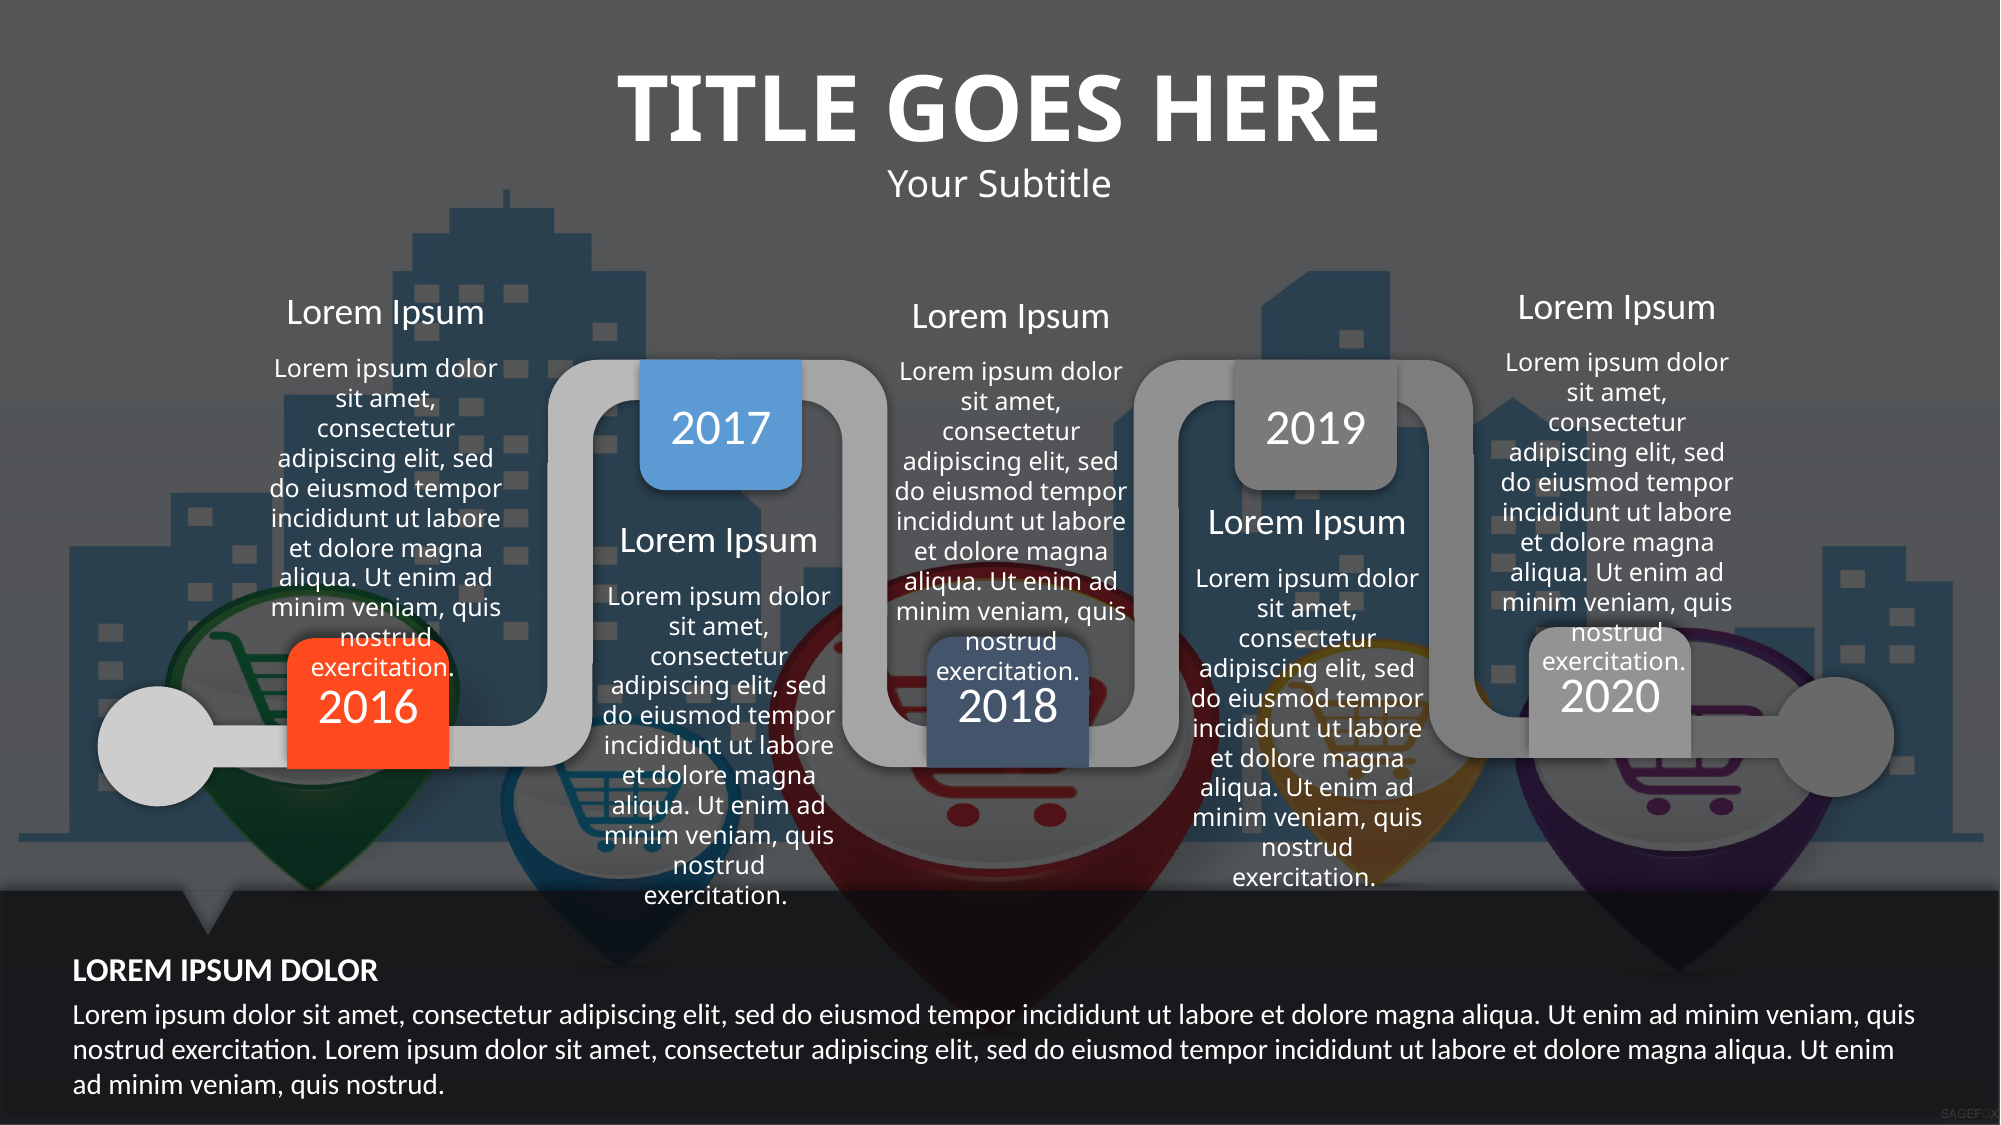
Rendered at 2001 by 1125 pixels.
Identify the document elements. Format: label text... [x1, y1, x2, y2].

text_box [451, 358, 639, 768]
text_box [96, 685, 285, 808]
text_box 2017 [638, 358, 804, 492]
text_box Lorem Ipsum Lorem ipsum dolor sit amet, consectetur adipiscing elit, sed do eiusmod tempor incididunt ut labore et dolore magna aliqua. Ut enim ad minim veniam, quis nostrud exercitation. [878, 283, 1144, 693]
text_box Lorem Ipsum Lorem ipsum dolor sit amet, consectetur adipiscing elit, sed do eiusmod tempor incididunt ut labore et dolore magna aliqua. Ut enim ad minim veniam, quis nostrud exercitation. [253, 280, 519, 690]
text_box [1693, 675, 1896, 798]
text_box 2019 [1233, 358, 1398, 490]
text_box Lorem Ipsum Lorem ipsum dolor sit amet, consectetur adipiscing elit, sed do eiusmod tempor incididunt ut labore et dolore magna aliqua. Ut enim ad minim veniam, quis nostrud exercitation. [1484, 274, 1750, 684]
text_box TITLE GOES HERE Your Subtitle [548, 42, 1452, 212]
text_box [1090, 358, 1234, 769]
text_box 2020 [1527, 684, 1693, 760]
text_box [1398, 358, 1527, 760]
text_box Lorem Ipsum Lorem ipsum dolor sit amet, consectetur adipiscing elit, sed do eiusmod tempor incididunt ut labore et dolore magna aliqua. Ut enim ad minim veniam, quis nostrud exercitation. [1175, 490, 1440, 900]
text_box Lorem Ipsum Lorem ipsum dolor sit amet, consectetur adipiscing elit, sed do eiusmod tempor incididunt ut labore et dolore magna aliqua. Ut enim ad minim veniam, quis nostrud exercitation. [586, 507, 852, 917]
text_box 2016 [285, 690, 451, 771]
text_box [0, 889, 2000, 1125]
text_box [803, 358, 925, 769]
text_box 2018 [925, 693, 1090, 769]
text_box LOREM IPSUM DOLOR Lorem ipsum dolor sit amet, consectetur adipiscing elit, sed do eiusmod tempor incididunt ut labore et dolore magna aliqua. Ut enim ad minim veniam, quis nostrud exercitation. Lorem ipsum dolor sit amet, consectetur adipiscing elit, sed do eiusmod tempor incididunt ut labore et dolore magna aliqua. Ut enim ad minim veniam, quis nostrud. [57, 940, 1941, 1108]
